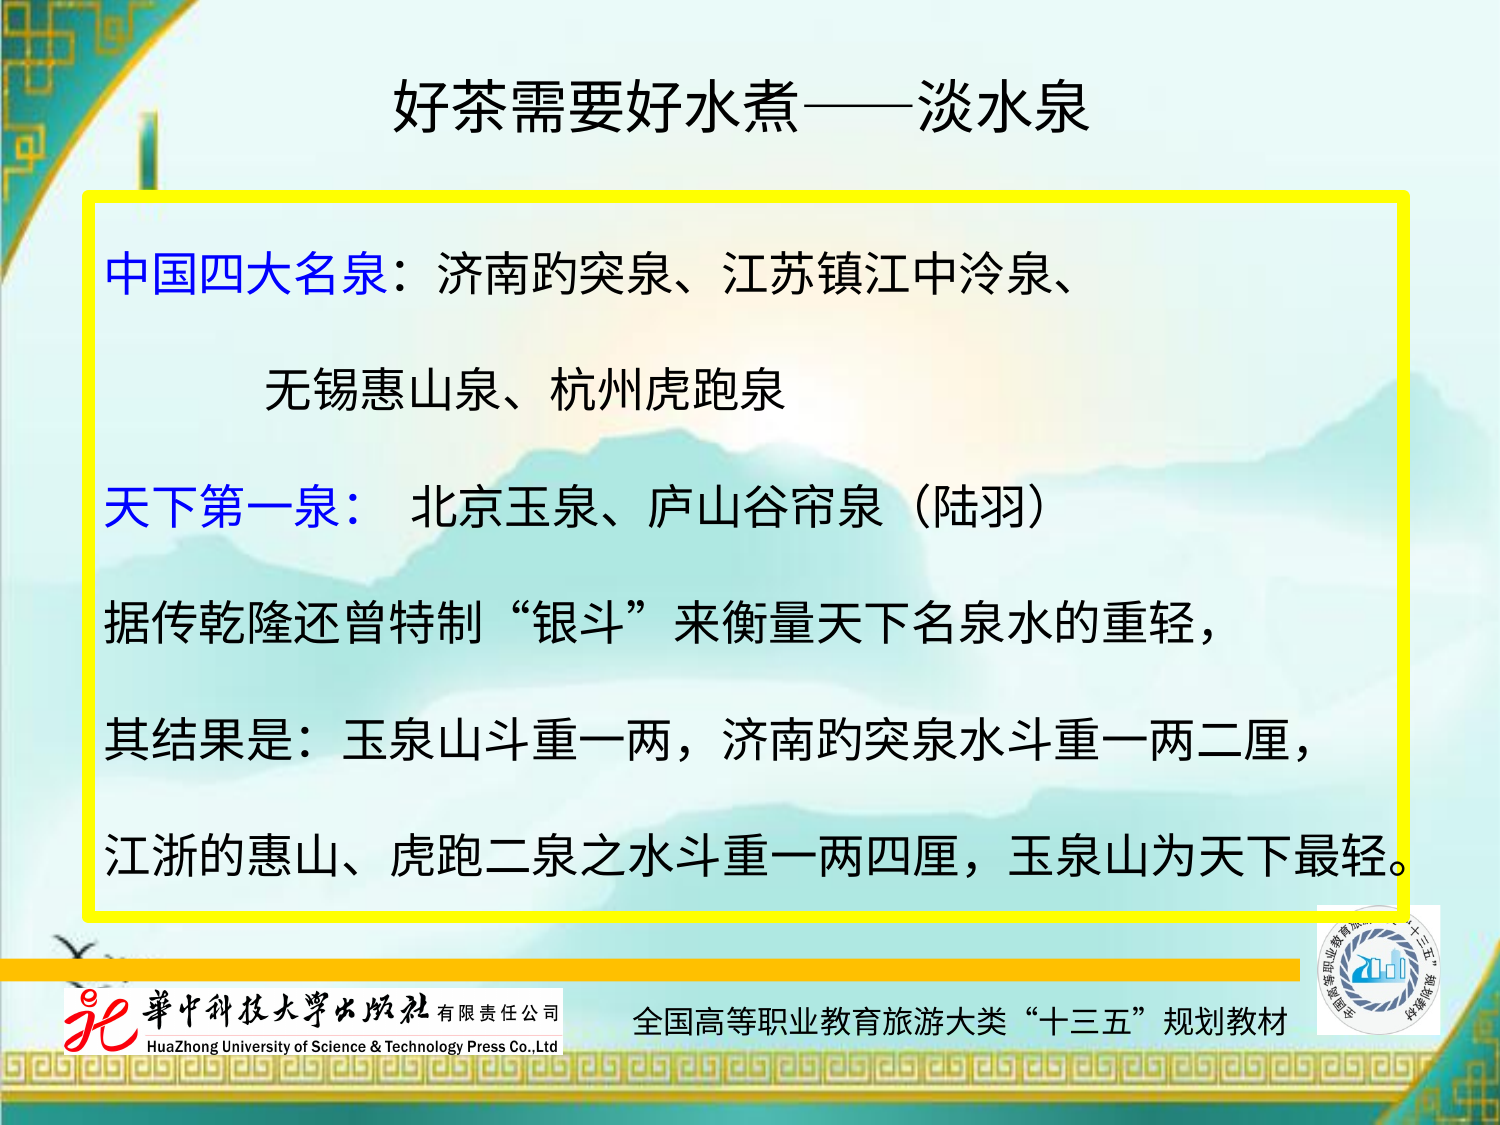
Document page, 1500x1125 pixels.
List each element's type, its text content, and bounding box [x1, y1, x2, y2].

picture [0, 0, 1500, 1125]
list 中国四大名泉：济南趵突泉、江苏镇江中泠泉、 无锡惠山泉、杭州虎跑泉 天下第一泉： 北京玉泉、庐山谷帘泉（陆羽） 据传乾隆还曾特制“银斗”来衡量天下名泉水的重轻， 其结果是：玉泉山斗重一两，济南趵突泉水斗重一两二厘， 江浙的惠山、虎跑二泉之水斗重一两四厘，玉泉山为天下最轻。 [88, 196, 1404, 917]
text_box 好茶需要好水煮——淡水泉 [62, 62, 1422, 148]
